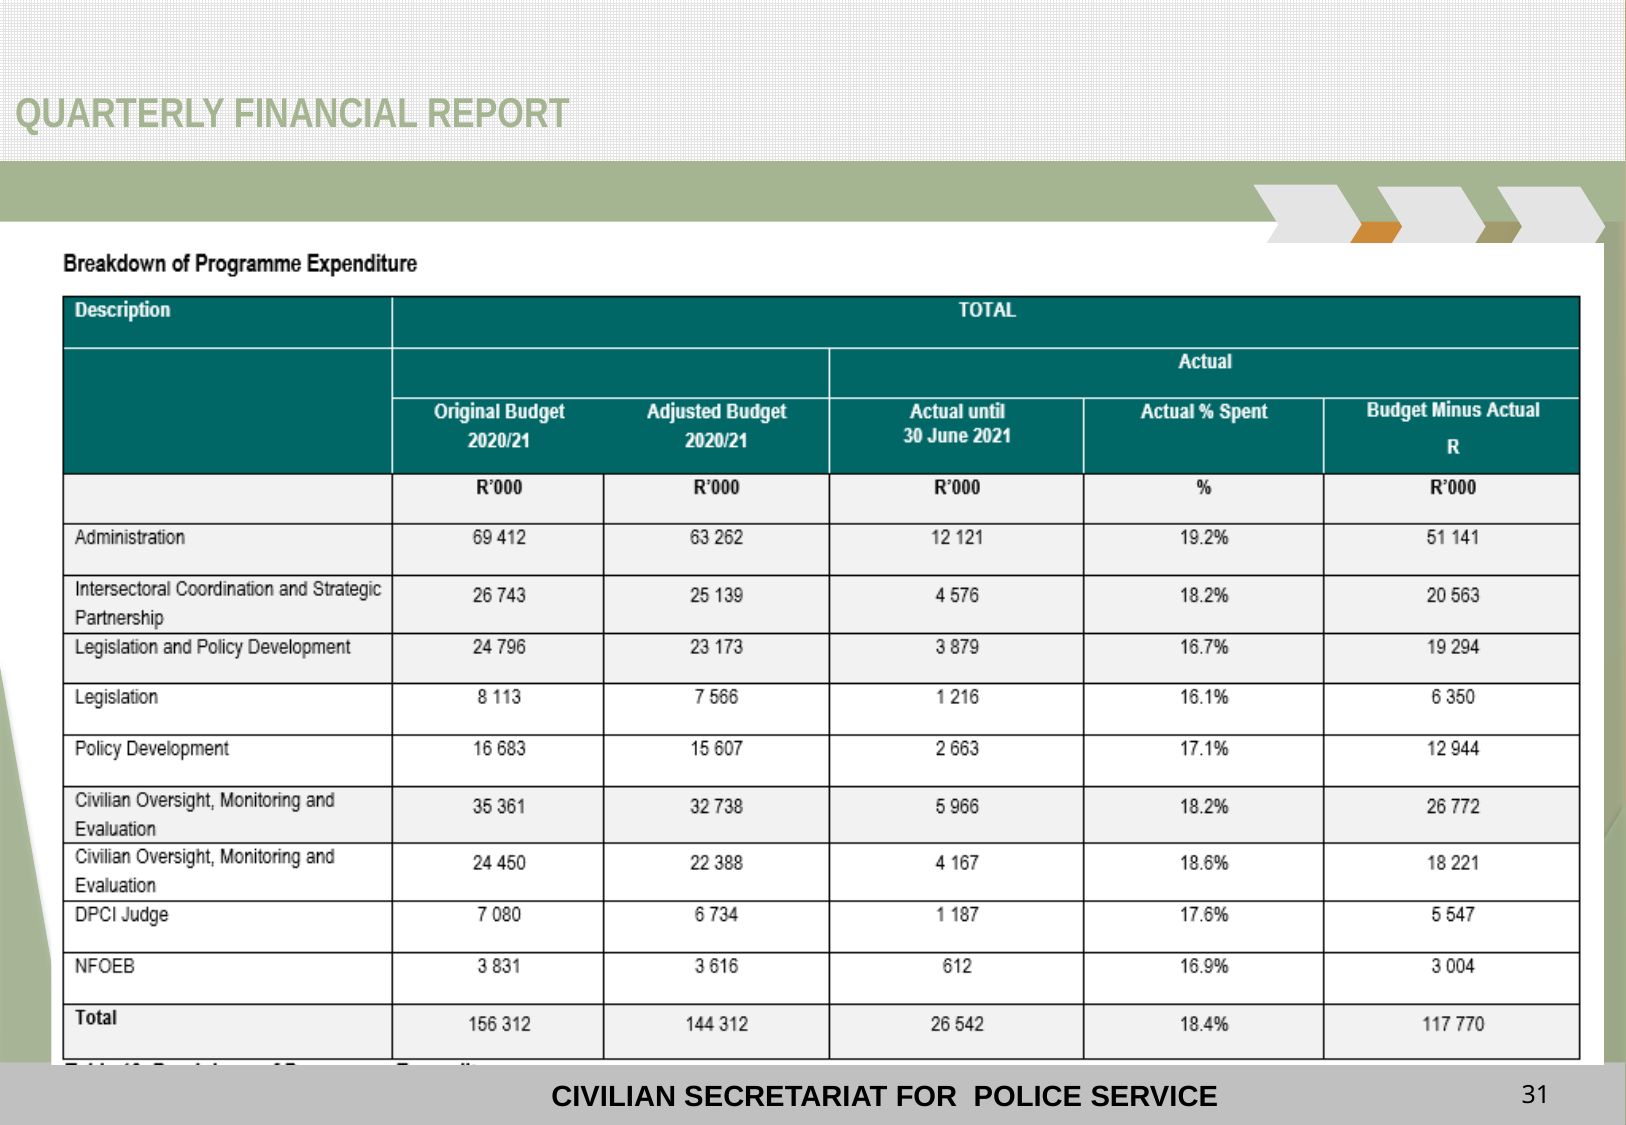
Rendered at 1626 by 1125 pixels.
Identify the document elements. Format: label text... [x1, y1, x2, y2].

slide_number 31 [1474, 1073, 1566, 1125]
title QUARTERLY FINANCIAL REPORT [0, 78, 1548, 161]
picture [50, 243, 1605, 1066]
